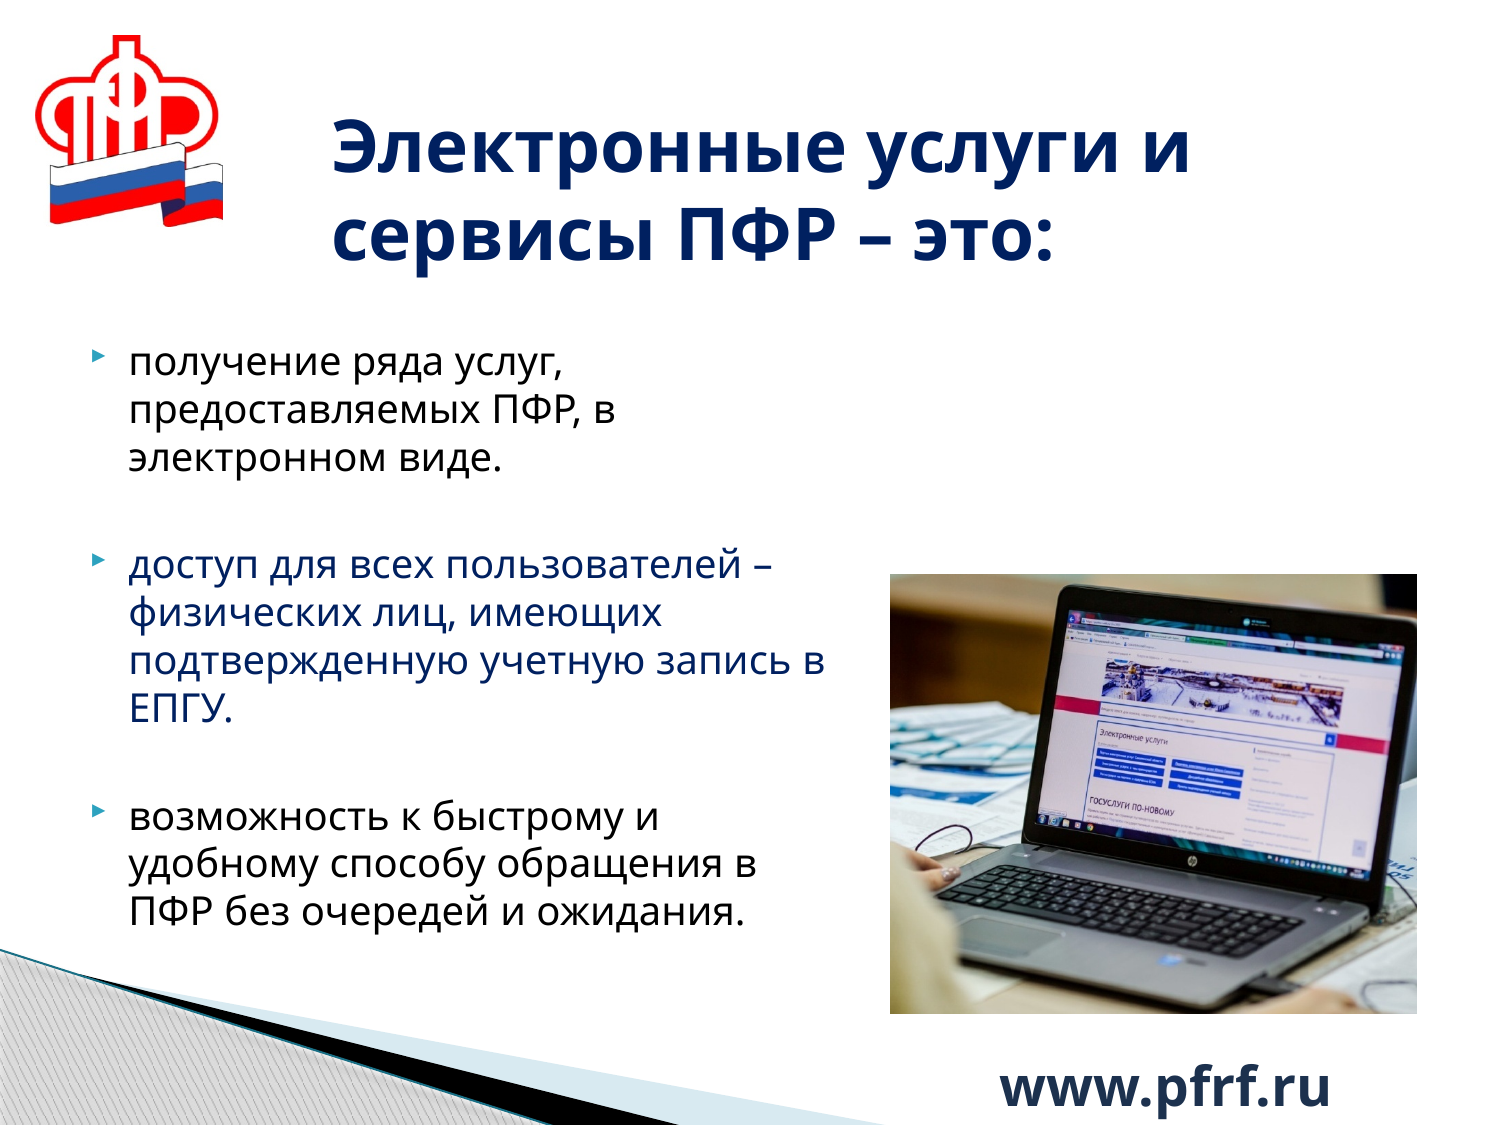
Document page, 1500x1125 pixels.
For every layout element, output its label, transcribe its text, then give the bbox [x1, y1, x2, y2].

picture [890, 573, 1417, 1014]
picture [34, 34, 223, 227]
list получение ряда услуг, предоставляемых ПФР, в электронном виде. доступ для всех пользователей – физических лиц, имеющих подтвержденную учетную запись в ЕПГУ. возможность к быстрому и удобному способу обращения в ПФР без очередей и ожидания. [58, 328, 868, 950]
title Электронные услуги и сервисы ПФР – это: [316, 93, 1430, 282]
text_box www.pfrf.ru [902, 1042, 1430, 1125]
